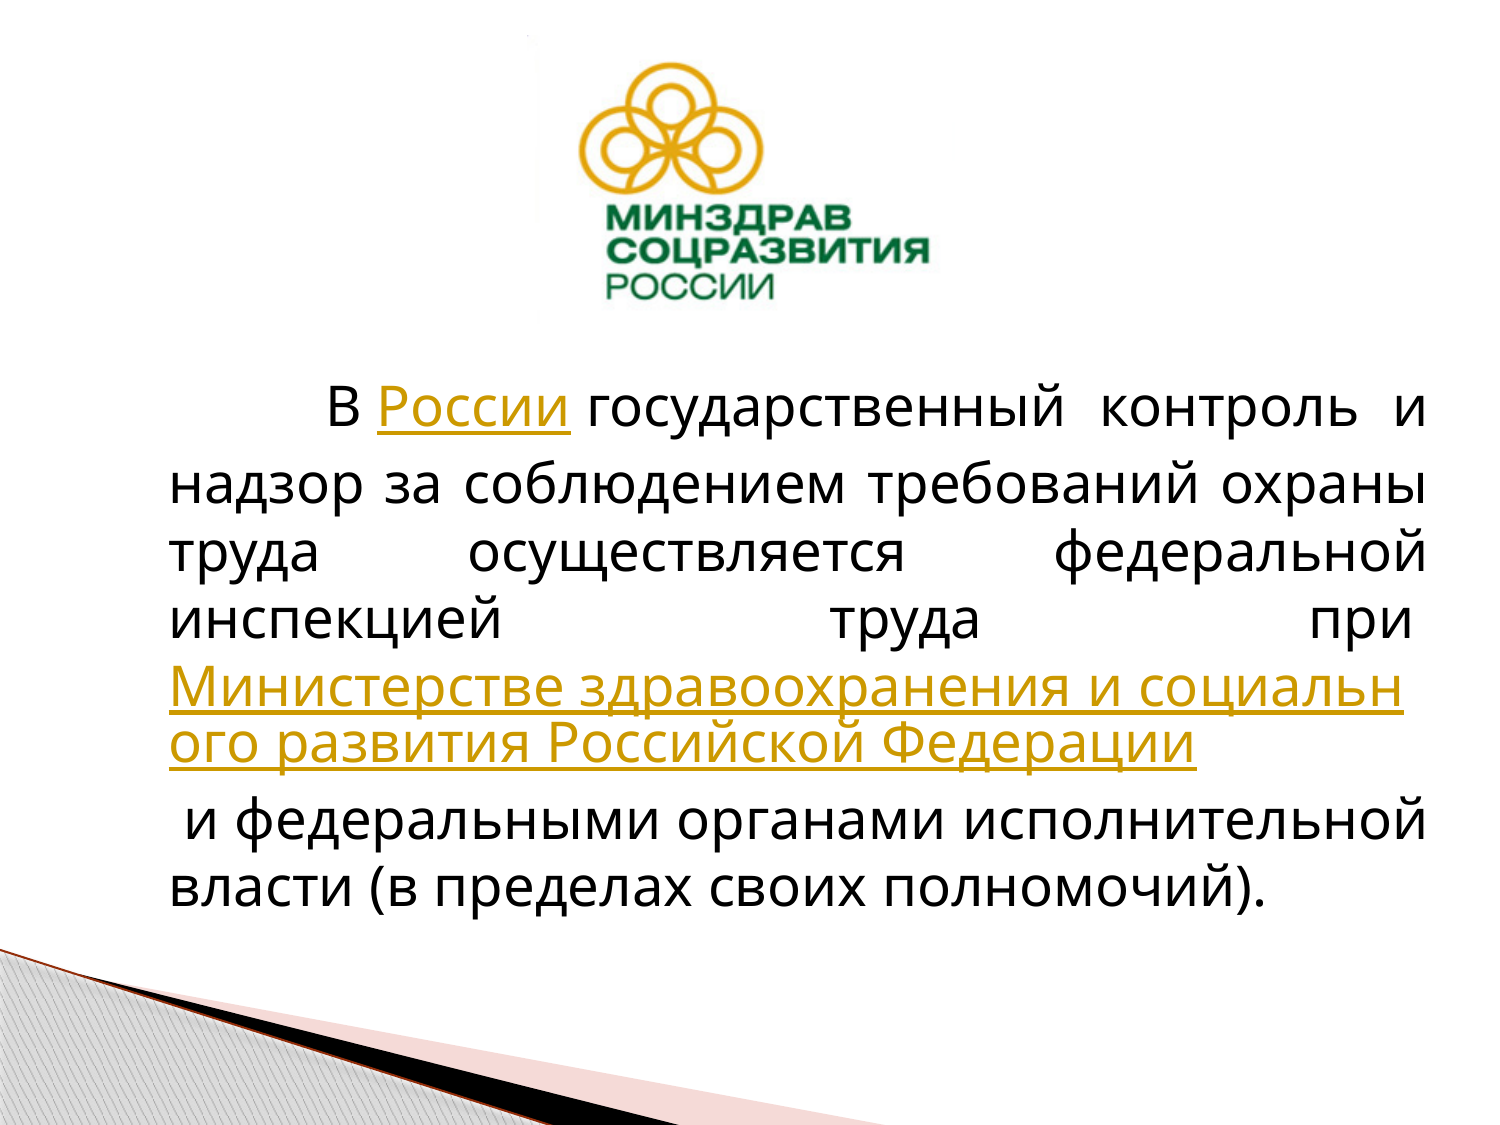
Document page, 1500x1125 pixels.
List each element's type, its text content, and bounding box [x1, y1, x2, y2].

picture [527, 34, 962, 342]
list В России государственный контроль и надзор за соблюдением требований охраны труда осуществляется федеральной инспекцией труда при Министерстве здравоохранения и социального развития Российской Федерации и федеральными органами исполнительной власти (в пределах своих полномочий). [93, 363, 1444, 1106]
